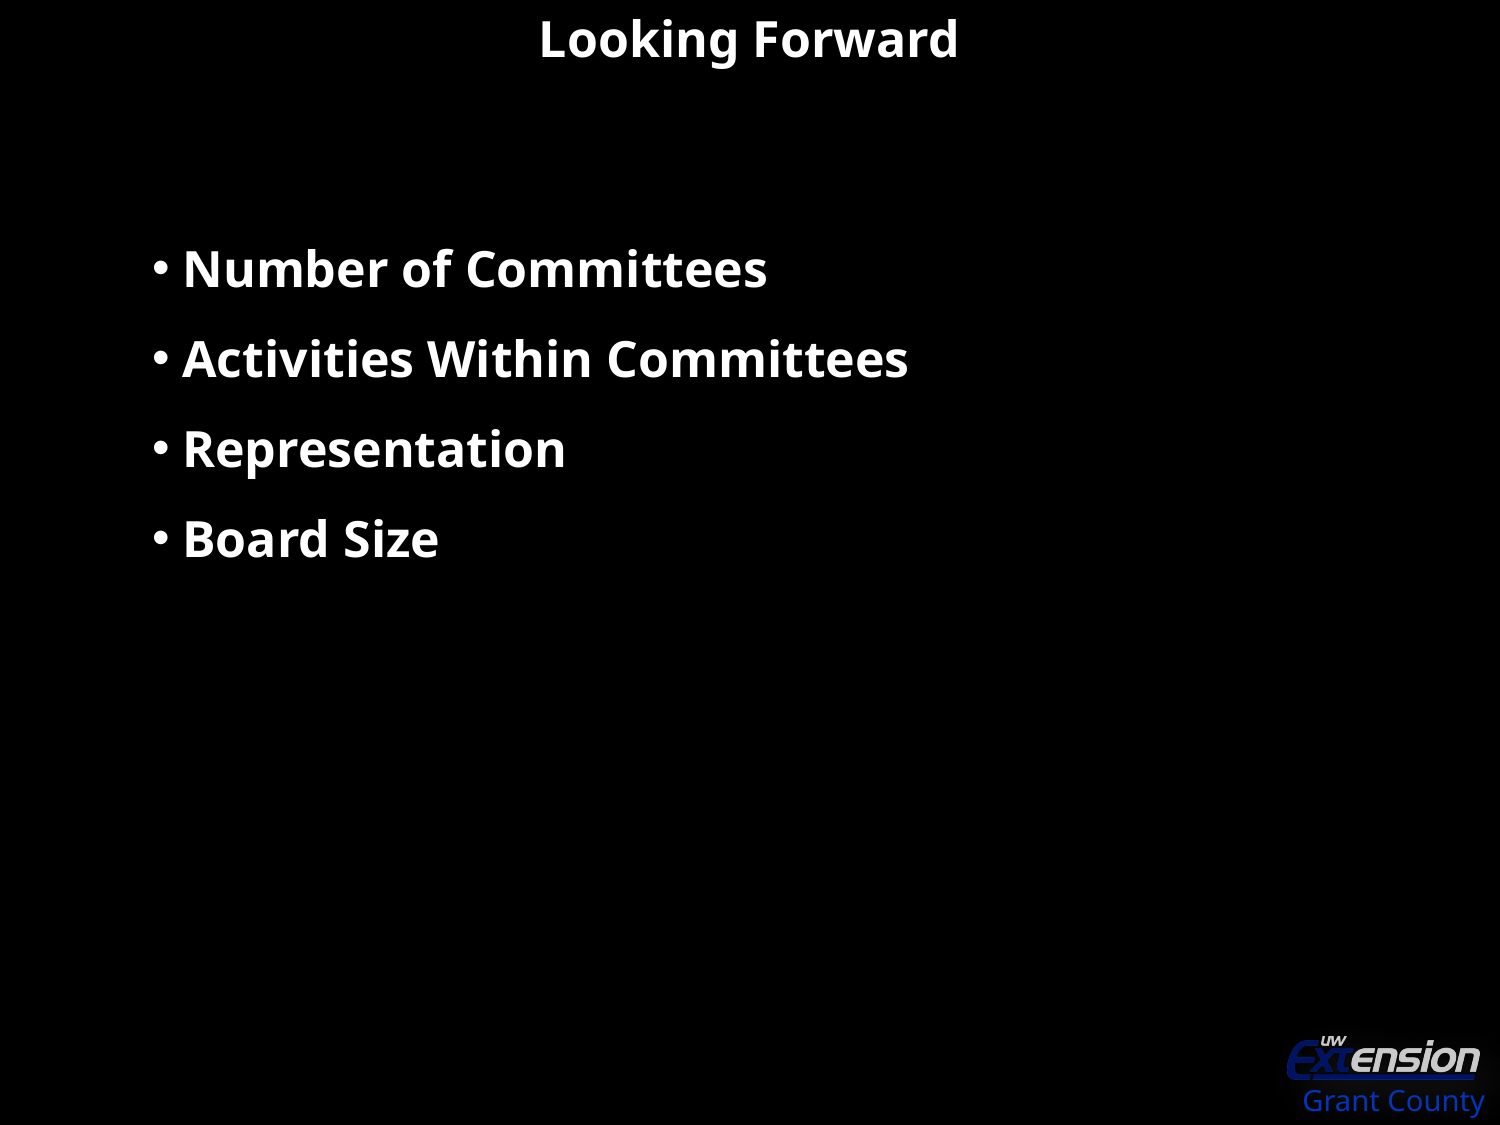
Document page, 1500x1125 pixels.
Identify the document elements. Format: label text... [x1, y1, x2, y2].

text_box Looking Forward [0, 0, 1500, 75]
text_box Number of Committees Activities Within Committees Representation Board Size [137, 199, 1325, 680]
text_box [1149, 1036, 1500, 1125]
